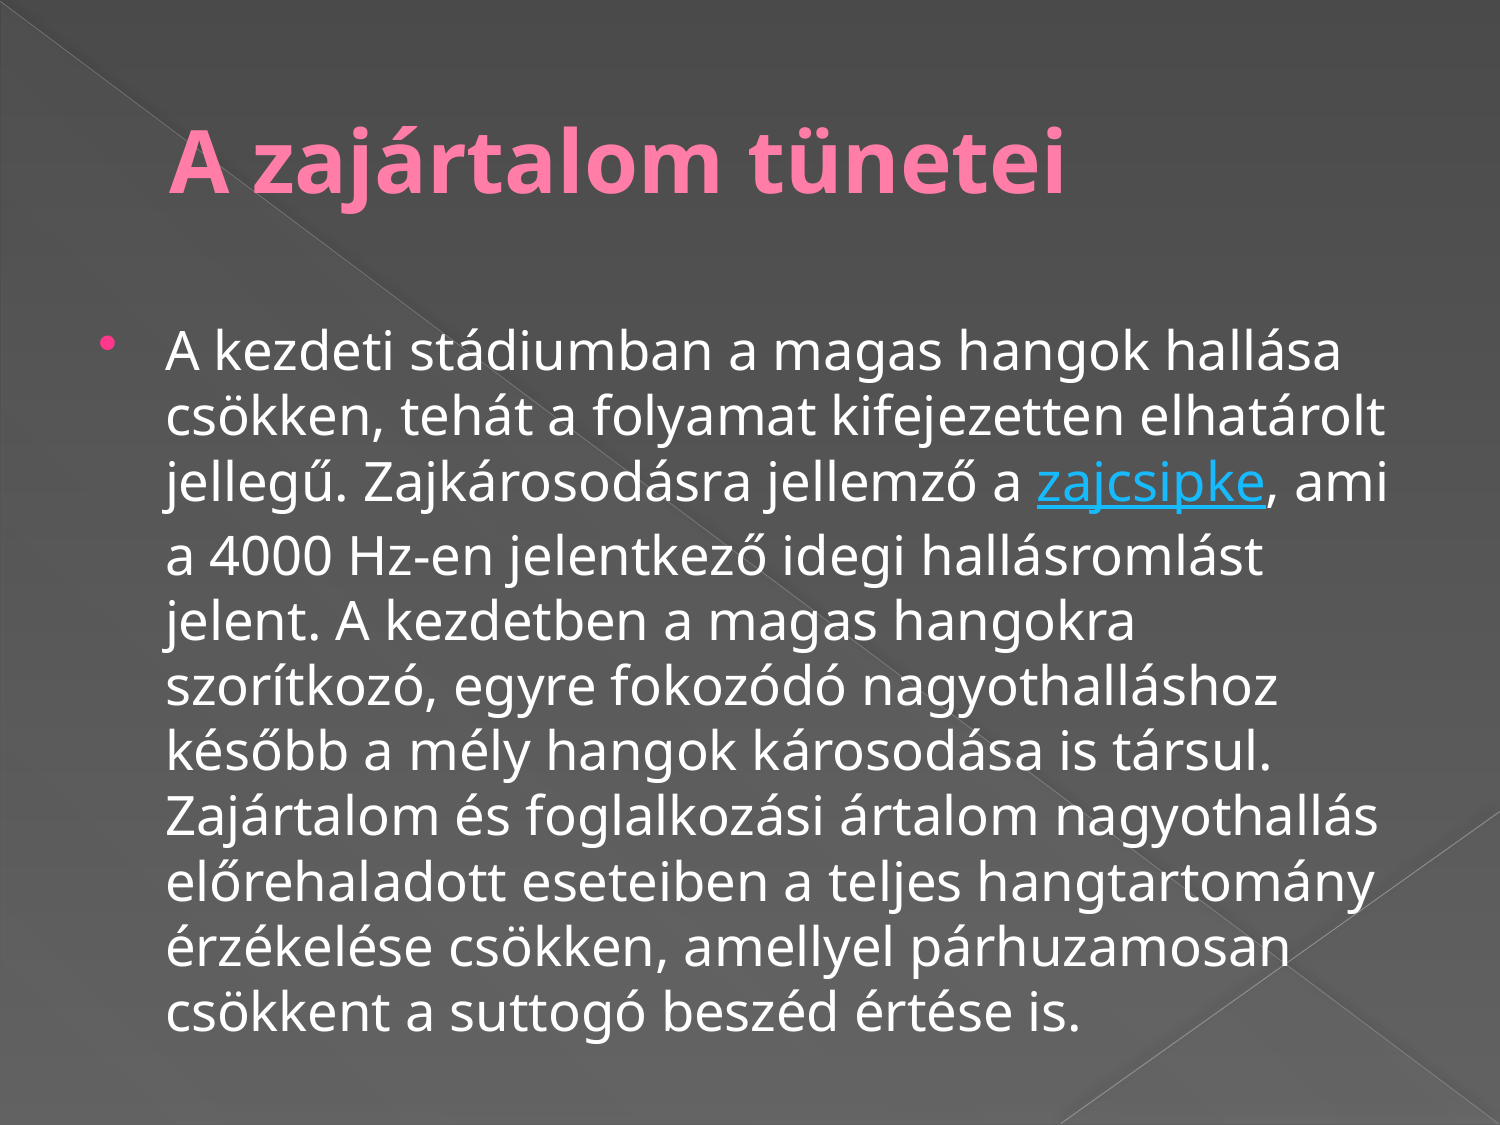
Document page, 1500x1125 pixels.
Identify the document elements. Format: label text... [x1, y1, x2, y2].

list A kezdeti stádiumban a magas hangok hallása csökken, tehát a folyamat kifejezetten elhatárolt jellegű. Zajkárosodásra jellemző a zajcsipke, ami a 4000 Hz-en jelentkező idegi hallásromlást jelent. A kezdetben a magas hangokra szorítkozó, egyre fokozódó nagyothalláshoz később a mély hangok károsodása is társul. Zajártalom és foglalkozási ártalom nagyothallás előrehaladott eseteiben a teljes hangtartomány érzékelése csökken, amellyel párhuzamosan csökkent a suttogó beszéd értése is. [75, 308, 1425, 1059]
title A zajártalom tünetei [75, 43, 1425, 274]
